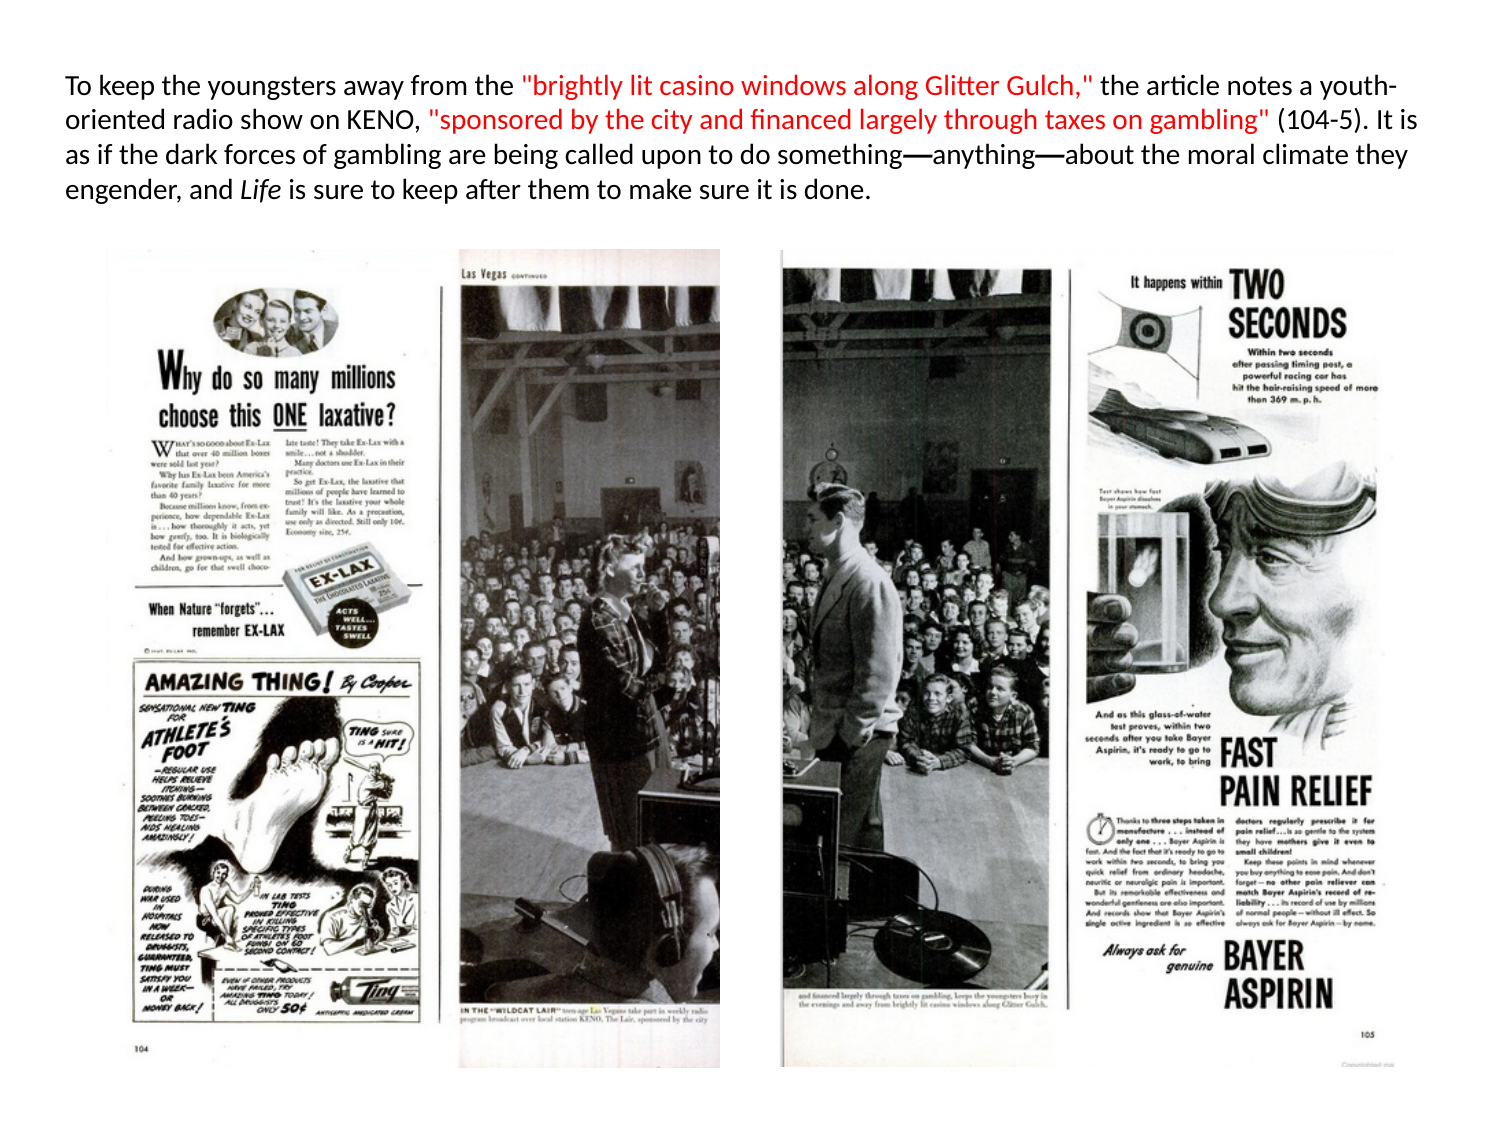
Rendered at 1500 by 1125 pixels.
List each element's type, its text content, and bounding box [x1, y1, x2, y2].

picture [779, 249, 1395, 1067]
text_box To keep the youngsters away from the "brightly lit casino windows along Glitter Gulch," the article notes a youth-oriented radio show on KENO, "sponsored by the city and financed largely through taxes on gambling" (104-5). It is as if the dark forces of gambling are being called upon to do something—anything—about the moral climate they engender, and Life is sure to keep after them to make sure it is done. [50, 58, 1450, 214]
picture [105, 249, 721, 1068]
